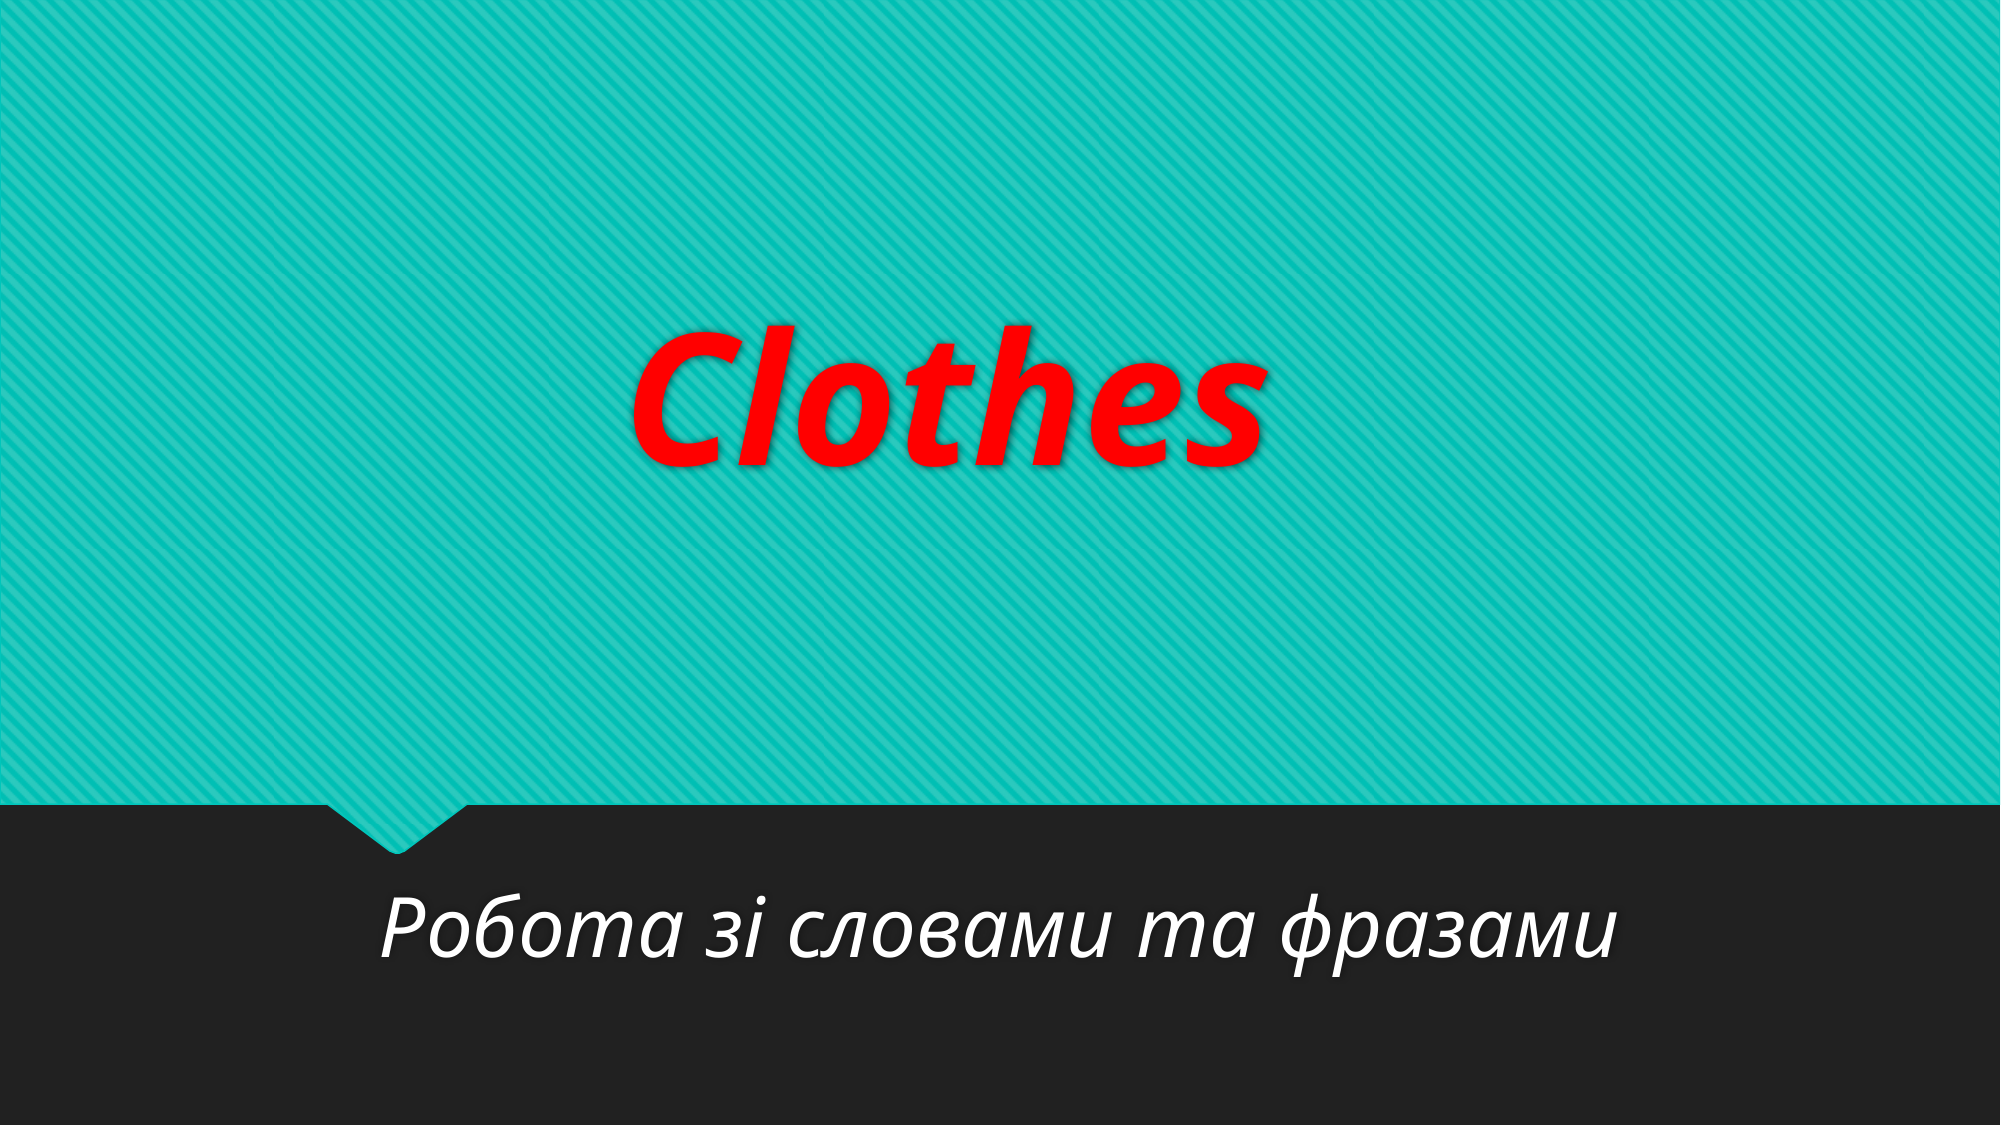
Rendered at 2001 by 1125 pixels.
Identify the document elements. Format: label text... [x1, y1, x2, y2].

subtitle Робота зі словами та фразами [132, 866, 1868, 981]
title Clothes [81, 22, 1816, 510]
